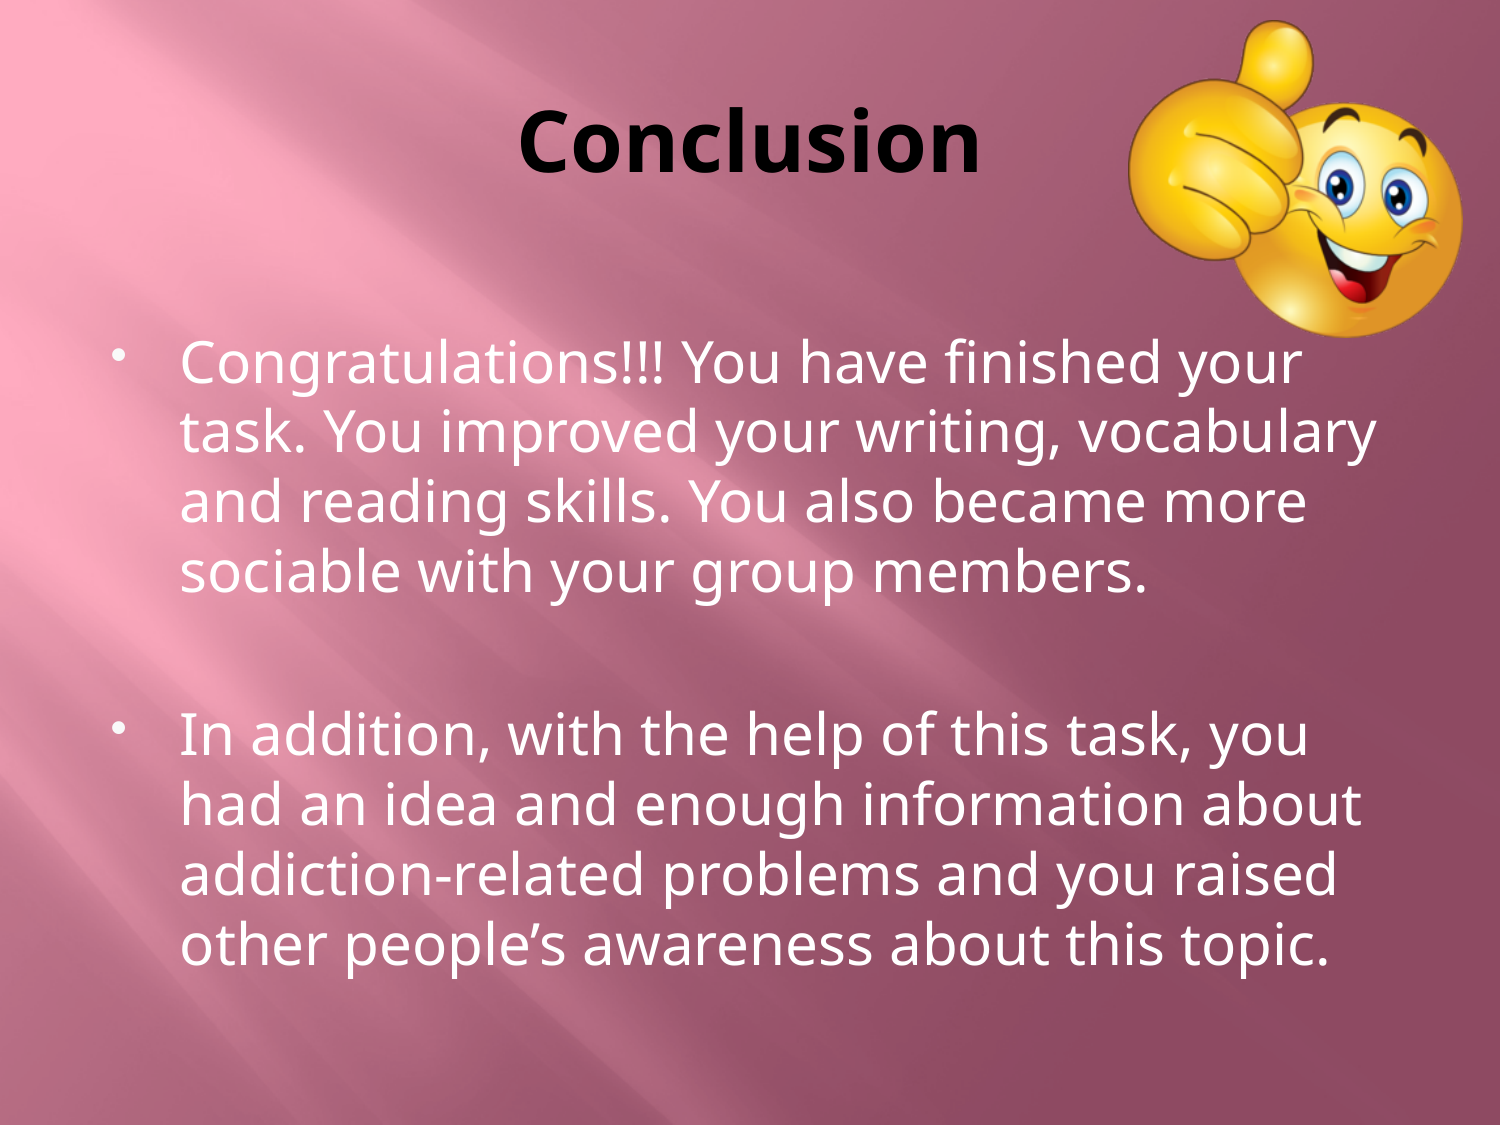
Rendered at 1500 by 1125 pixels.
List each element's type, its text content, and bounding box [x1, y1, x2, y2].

picture [1127, 19, 1463, 338]
list Congratulations!!! You have finished your task. You improved your writing, vocabulary and reading skills. You also became more sociable with your group members. In addition, with the help of this task, you had an idea and enough information about addiction-related problems and you raised other people’s awareness about this topic. [75, 317, 1425, 1035]
title Conclusion [75, 45, 1127, 233]
